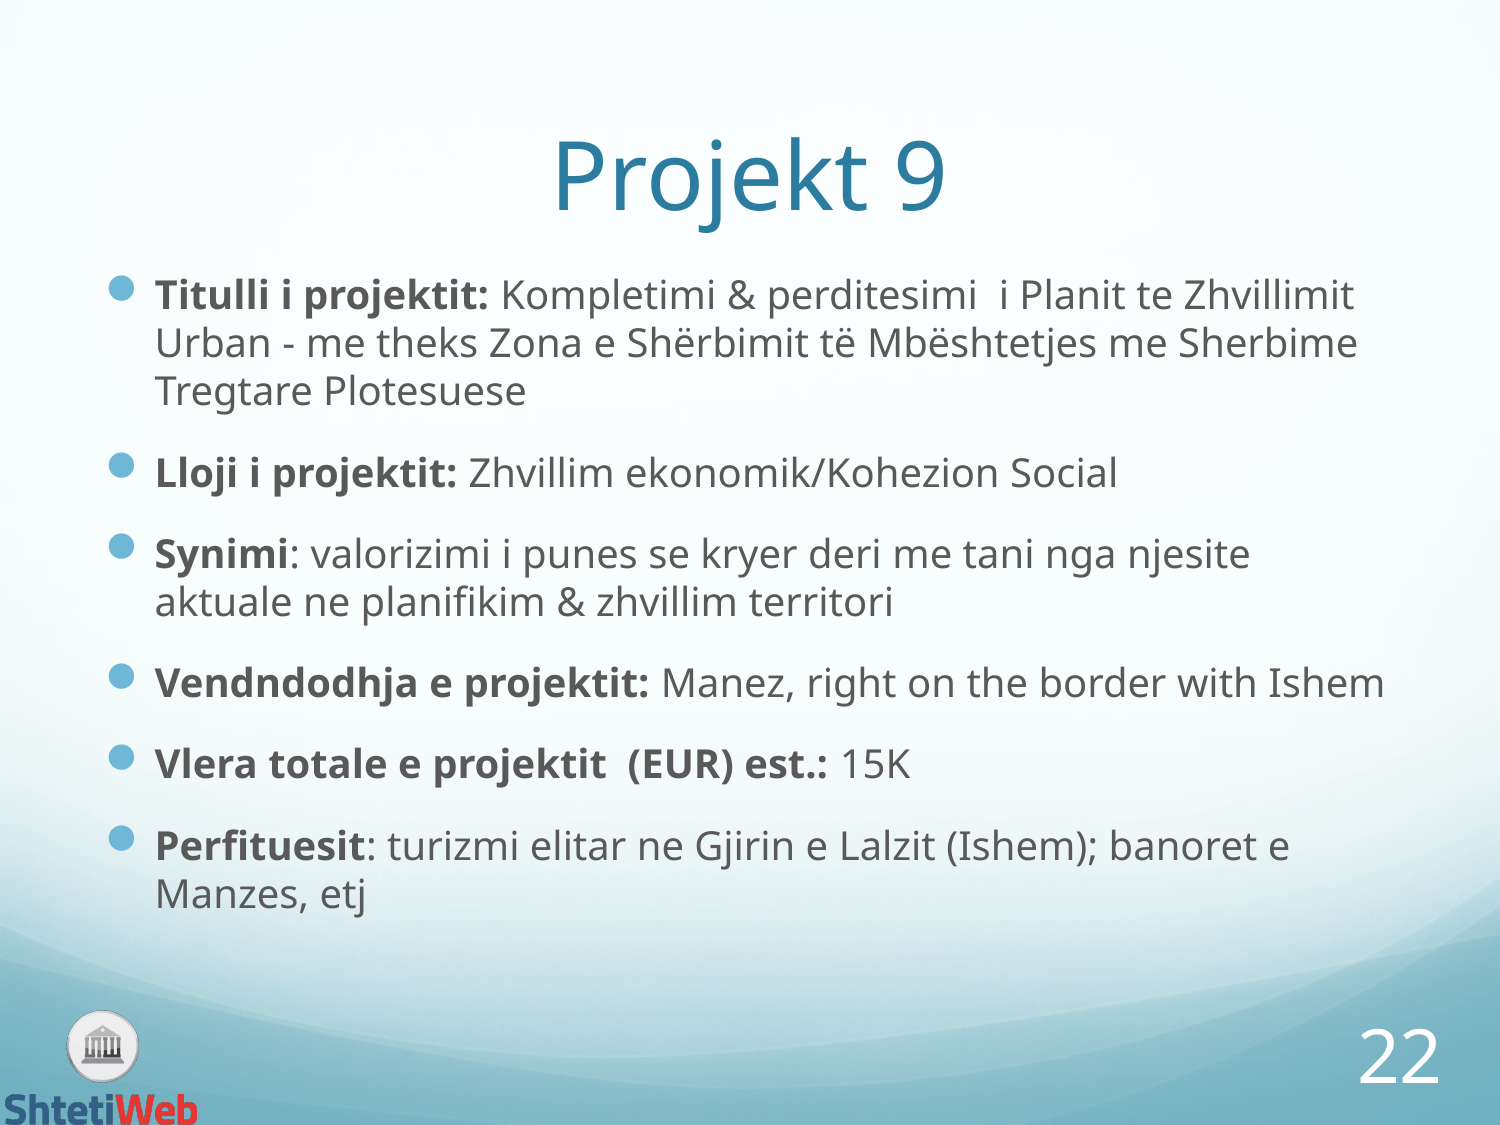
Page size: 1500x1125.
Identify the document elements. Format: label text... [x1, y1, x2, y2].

title Projekt 9 [90, 17, 1410, 237]
list Titulli i projektit: Kompletimi & perditesimi i Planit te Zhvillimit Urban - me theks Zona e Shërbimit të Mbështetjes me Sherbime Tregtare Plotesuese Lloji i projektit: Zhvillim ekonomik/Kohezion Social Synimi: valorizimi i punes se kryer deri me tani nga njesite aktuale ne planifikim & zhvillim territori Vendndodhja e projektit: Manez, right on the border with Ishem Vlera totale e projektit (EUR) est.: 15K Perfituesit: turizmi elitar ne Gjirin e Lalzit (Ishem); banoret e Manzes, etj [90, 262, 1410, 975]
picture [5, 976, 198, 1125]
slide_number 22 [1295, 1029, 1459, 1090]
